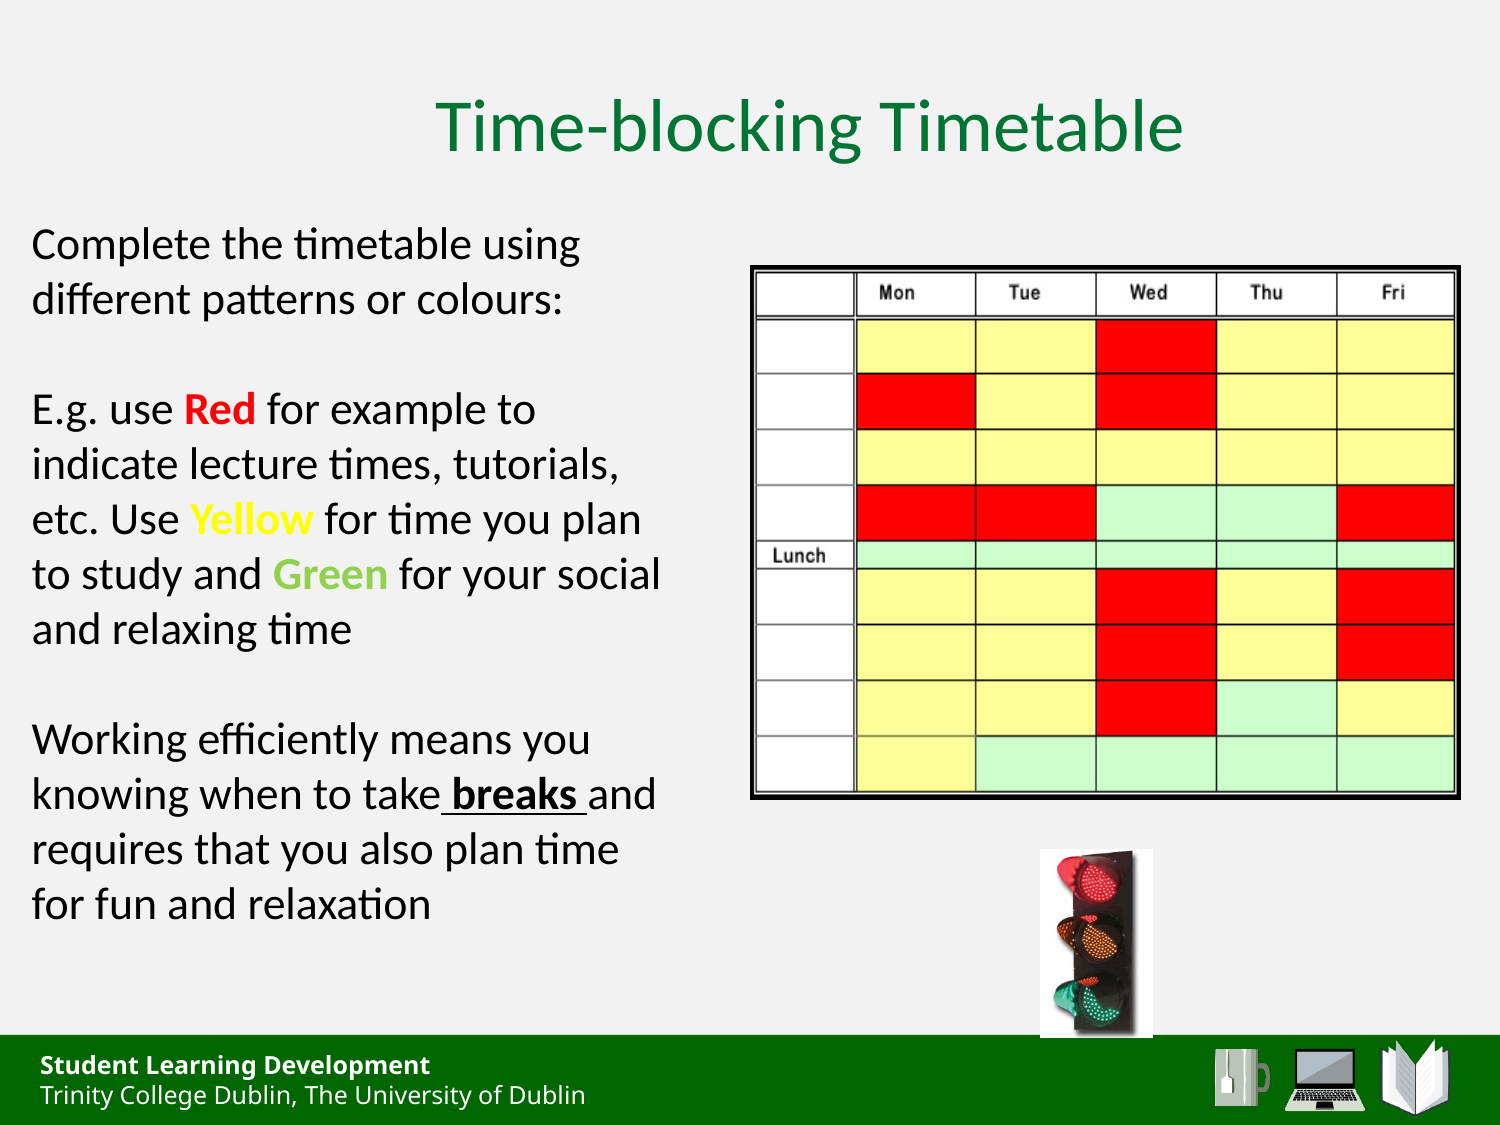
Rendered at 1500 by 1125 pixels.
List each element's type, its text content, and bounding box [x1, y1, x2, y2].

title Time-blocking Timetable [357, 28, 1281, 216]
text_box Complete the timetable using different patterns or colours: E.g. use Red for example to indicate lecture times, tutorials, etc. Use Yellow for time you plan to study and Green for your social and relaxing time Working efficiently means you knowing when to take breaks and requires that you also plan time for fun and relaxation [16, 206, 698, 937]
picture [1215, 1034, 1450, 1125]
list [749, 265, 1461, 801]
picture [1039, 849, 1153, 1038]
